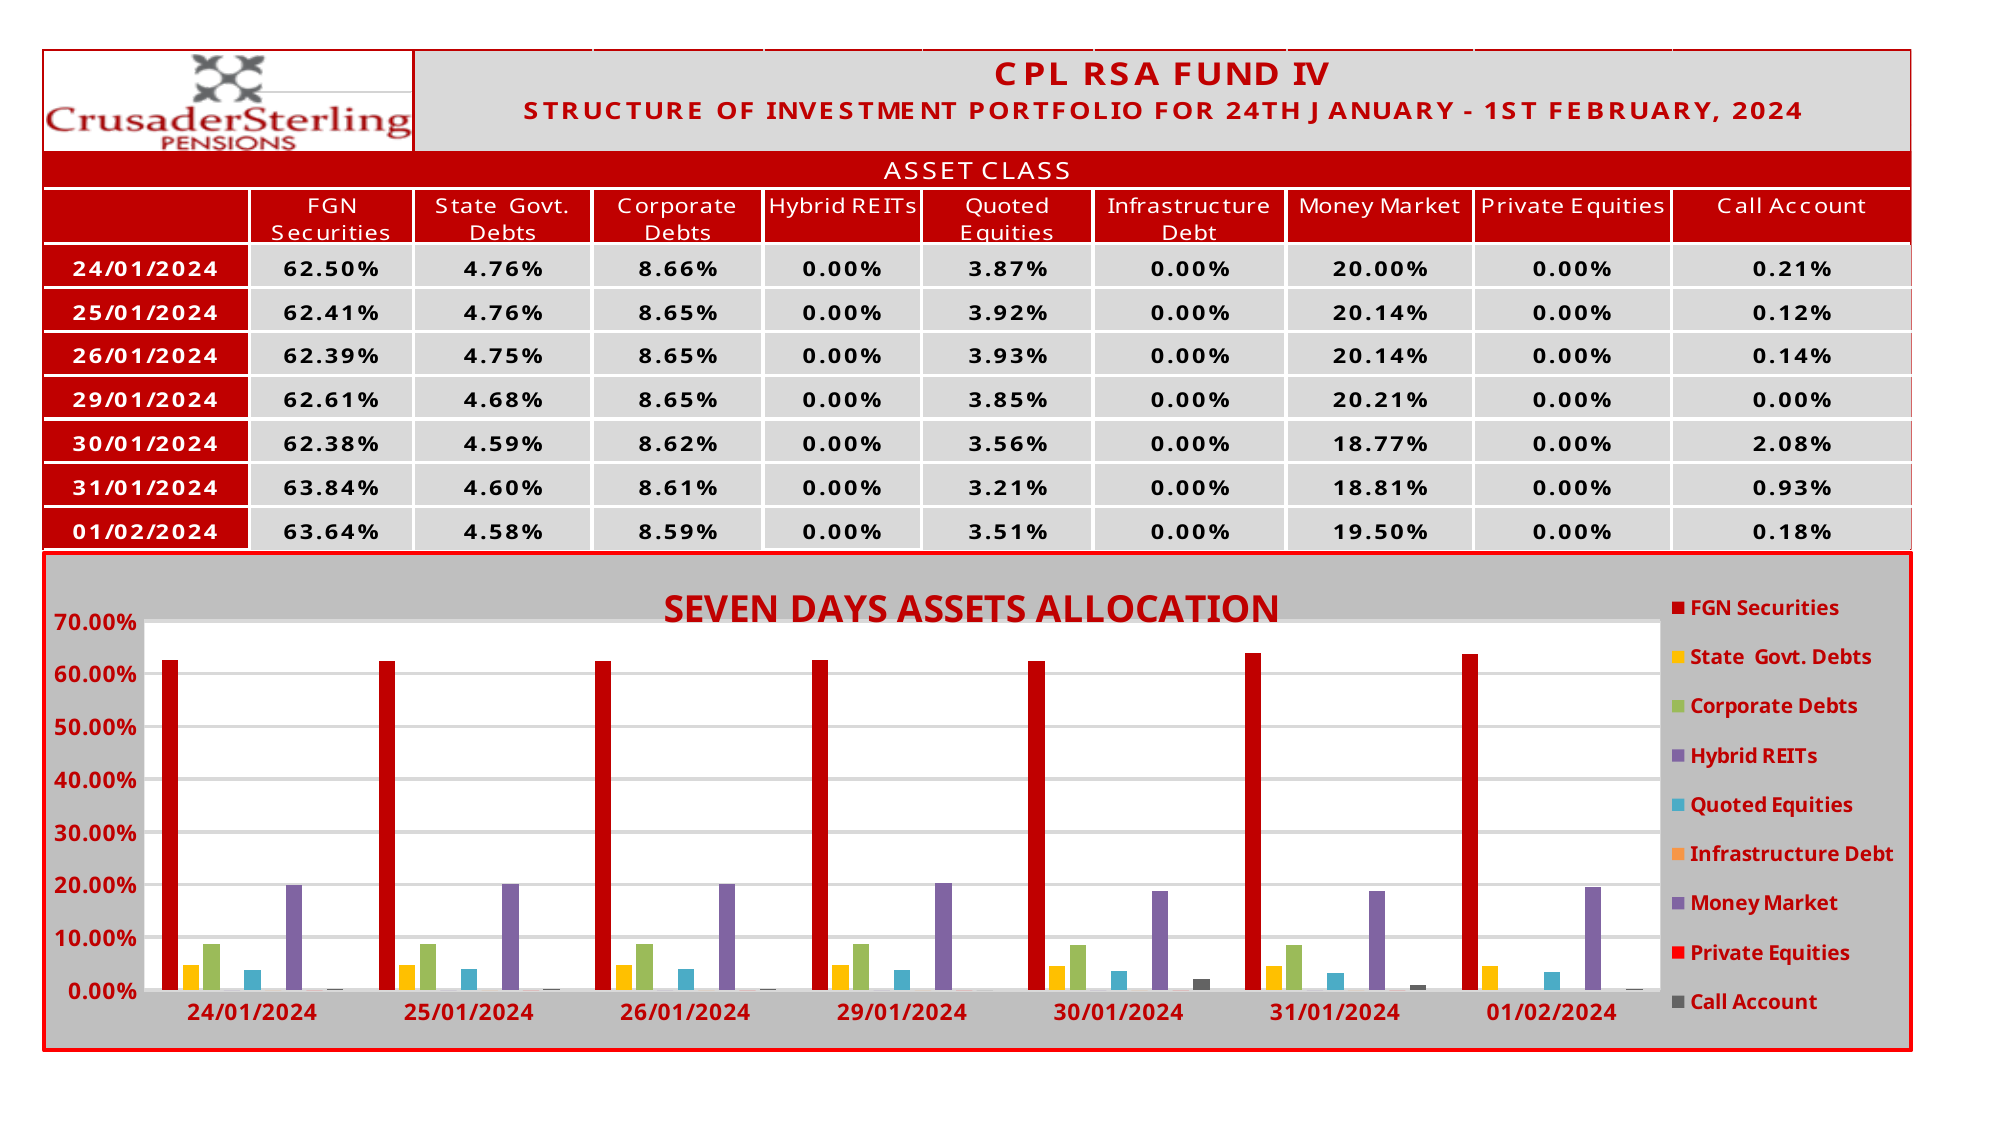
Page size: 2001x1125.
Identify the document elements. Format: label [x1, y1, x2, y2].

picture [42, 49, 1914, 550]
chart [42, 550, 1914, 1053]
